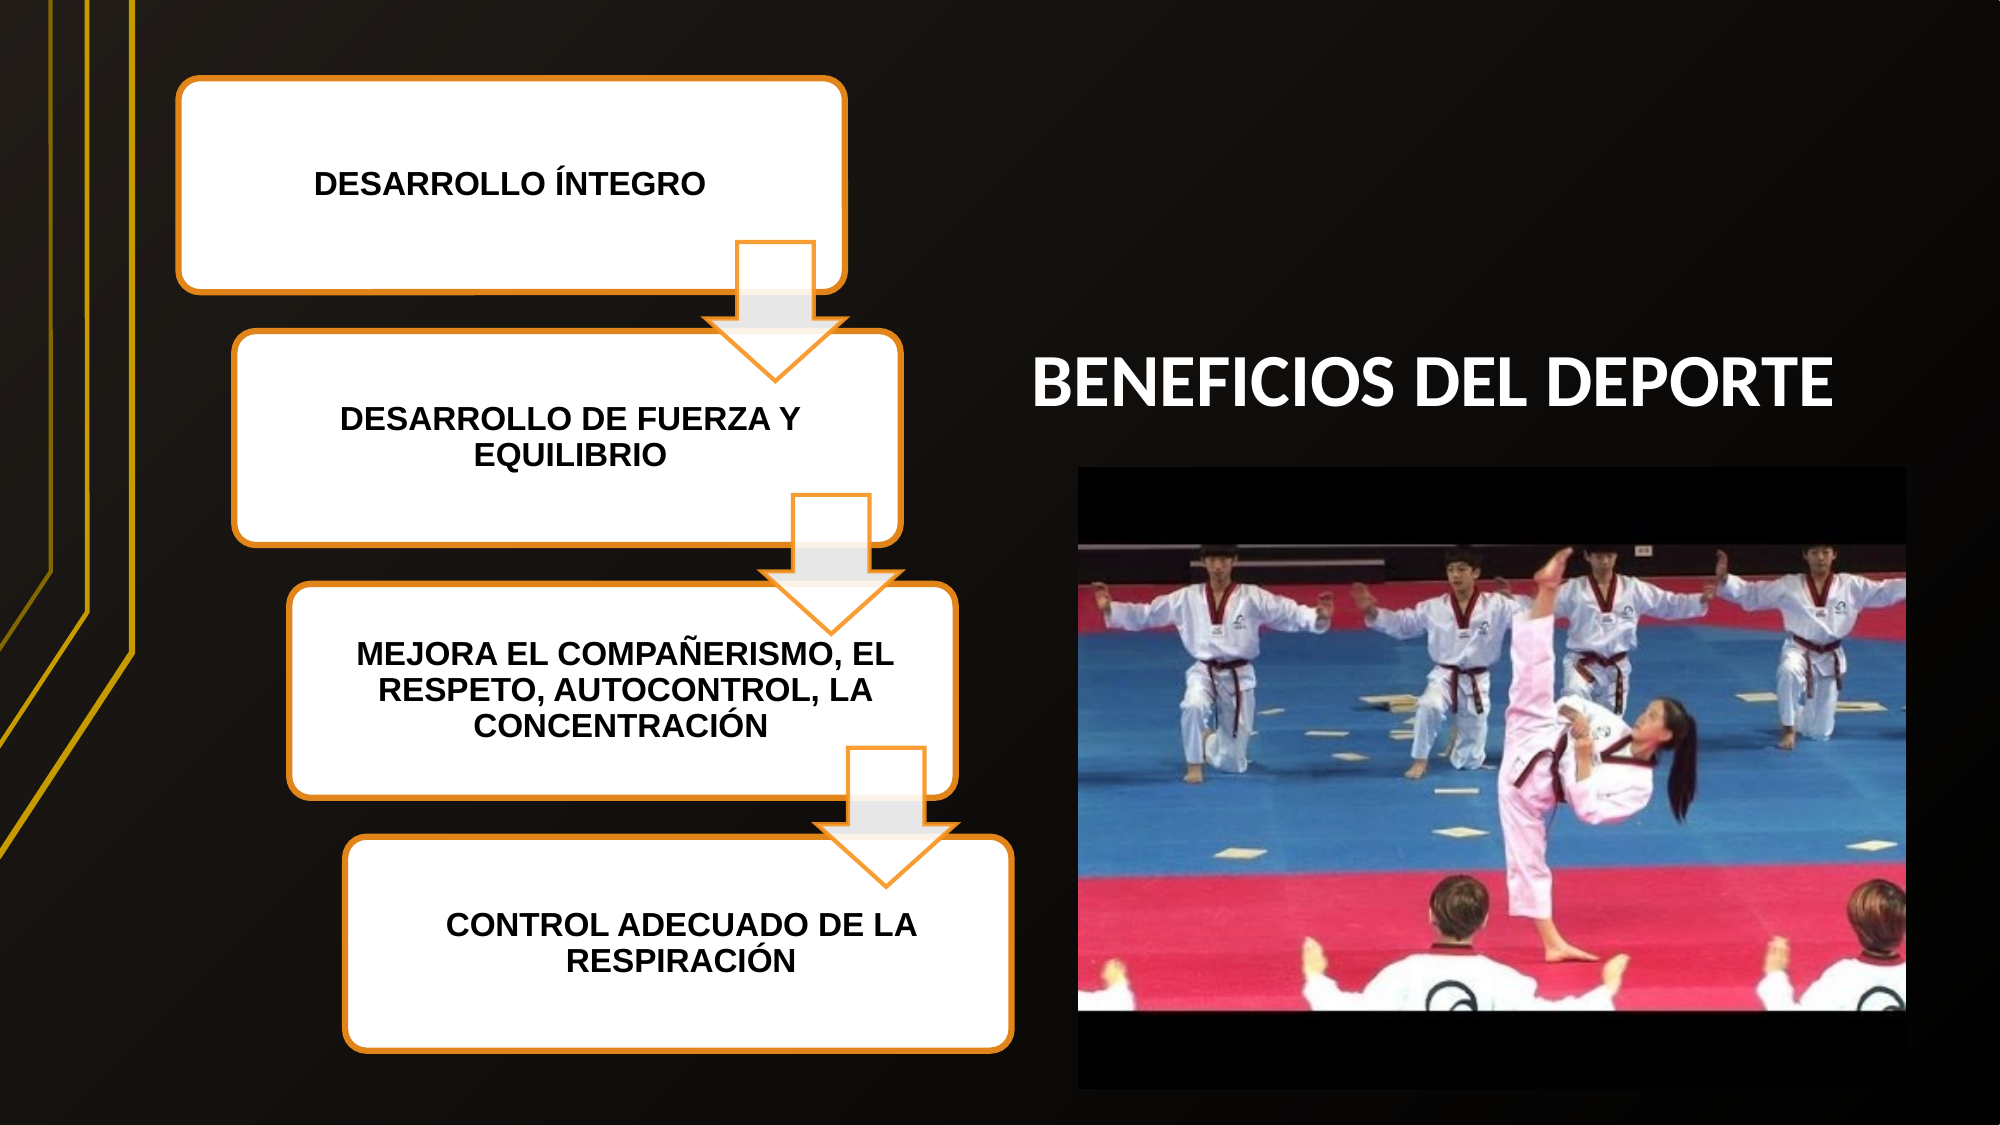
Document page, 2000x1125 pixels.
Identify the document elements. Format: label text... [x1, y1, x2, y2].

title BENEFICIOS DEL DEPORTE [1020, 231, 1926, 433]
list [178, 77, 1012, 1051]
picture [1077, 467, 1906, 1089]
